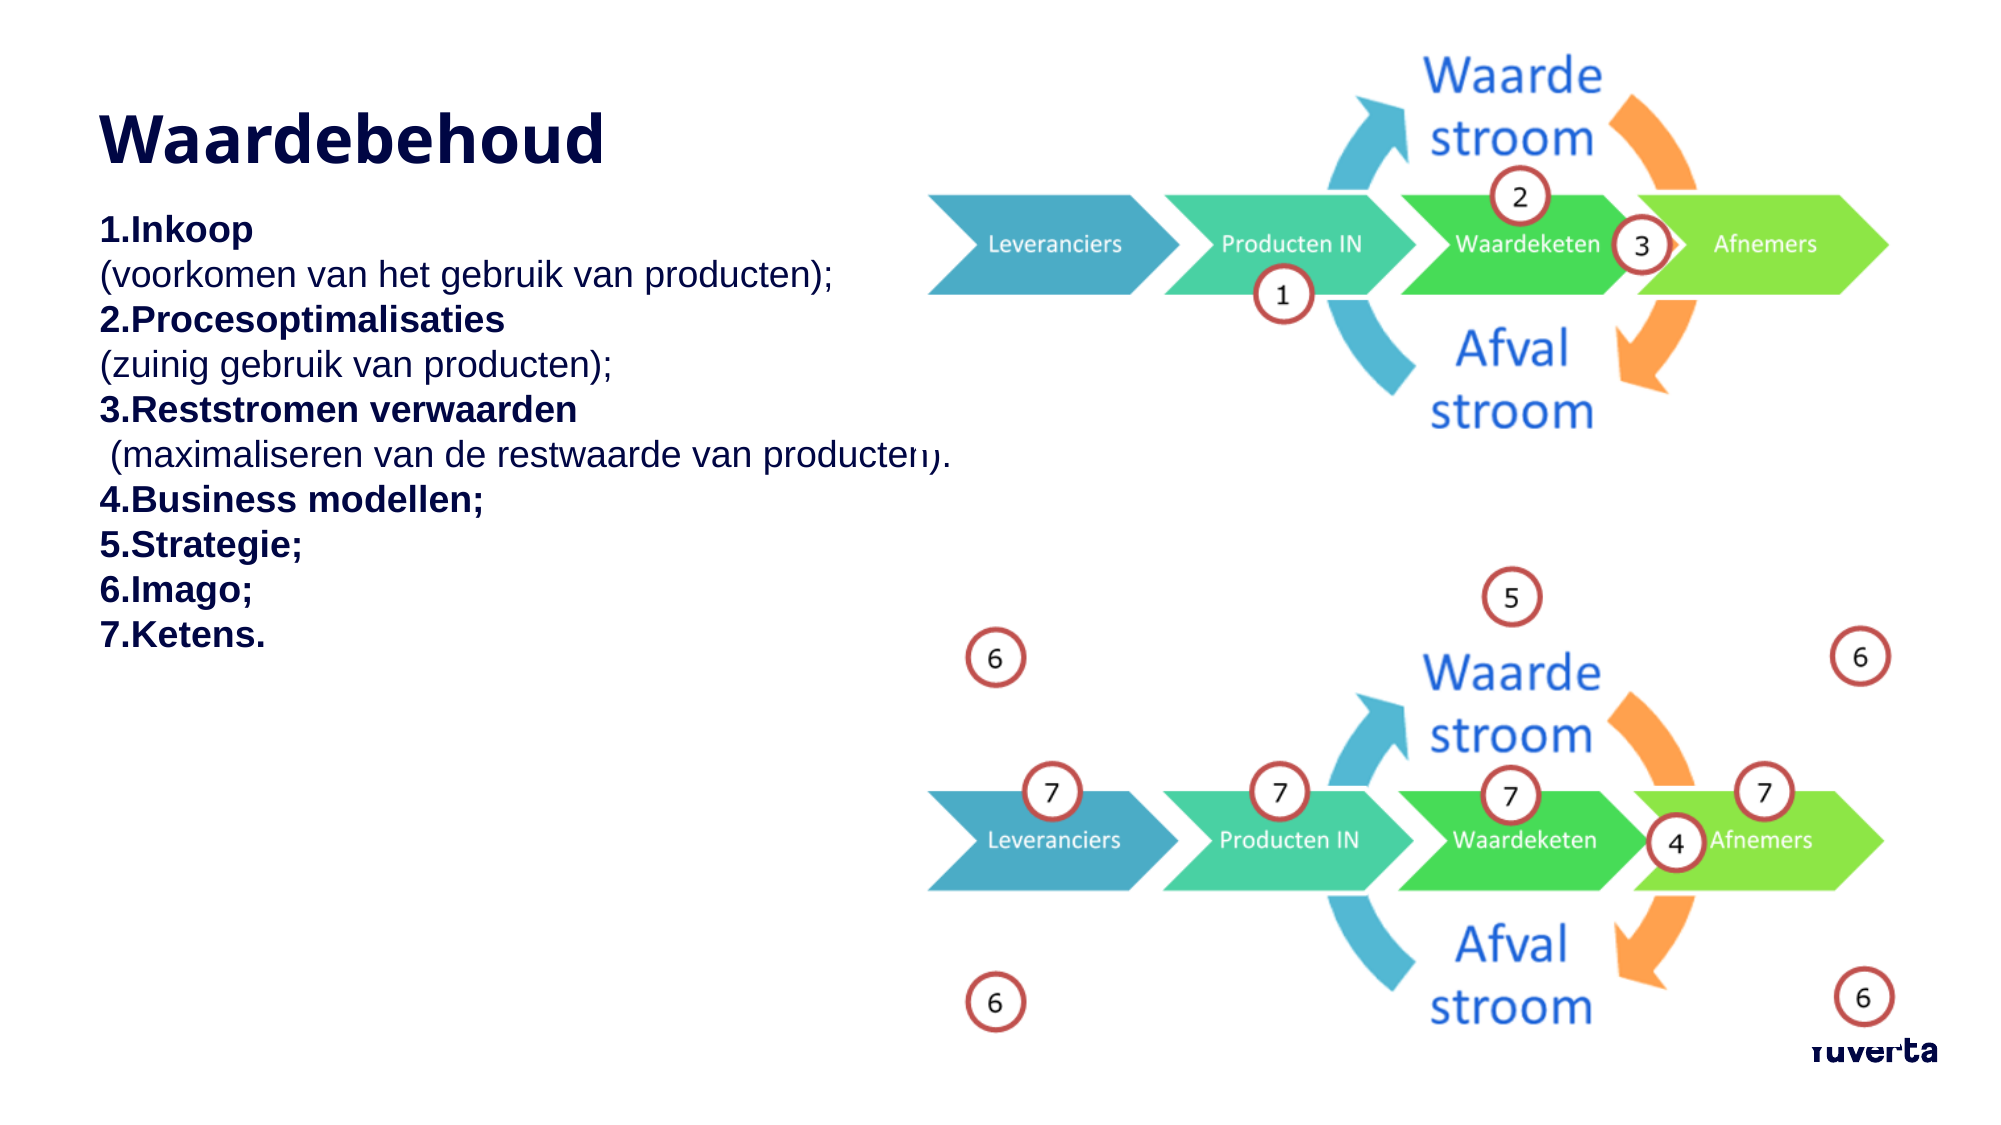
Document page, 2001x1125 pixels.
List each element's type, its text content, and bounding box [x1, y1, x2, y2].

picture [916, 39, 1901, 450]
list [916, 550, 1900, 1048]
title Waardebehoud [99, 73, 745, 178]
list Inkoop (voorkomen van het gebruik van producten); Procesoptimalisaties (zuinig gebruik van producten); Reststromen verwaarden (maximaliseren van de restwaarde van producten). Business modellen; Strategie; Imago; Ketens. [99, 204, 965, 1085]
